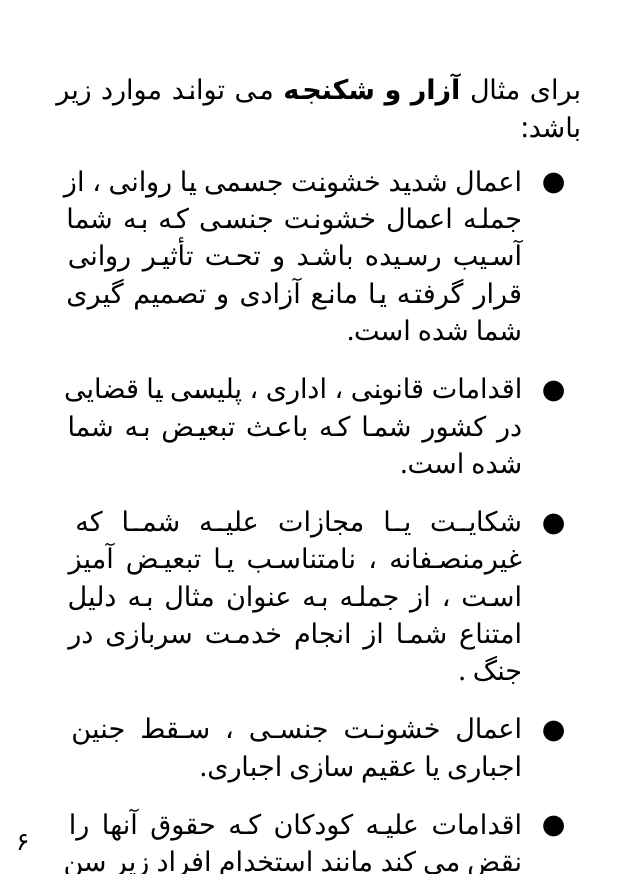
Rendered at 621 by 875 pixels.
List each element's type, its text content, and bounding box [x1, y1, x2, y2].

text_box برای مثال آزار و شکنجه می تواند موارد زیر باشد: اعمال شدید خشونت جسمی یا روانی ، از جمله اعمال خشونت جنسی که به شما آسیب رسیده باشد و تحت تأثیر روانی قرار گرفته یا مانع آزادی و تصمیم گیری شما شده است. اقدامات قانونی ، اداری ، پلیسی یا قضایی در کشور شما که باعث تبعیض به شما شده است. شکایت یا مجازات علیه شما که غیرمنصفانه ، نامتناسب یا تبعیض آمیز است ، از جمله به عنوان مثال به دلیل امتناع شما از انجام خدمت سربازی در جنگ . اعمال خشونت جنسی ، سقط جنین اجباری یا عقیم سازی اجباری. اقدامات علیه کودکان که حقوق آنها را نقض می کند مانند استخدام افراد زیر سن قانونی در نیروهای مسلح ، قاچاق کودک یا فحشاء کودکان. [38, 52, 582, 874]
slide_number ۶ [1, 807, 38, 874]
